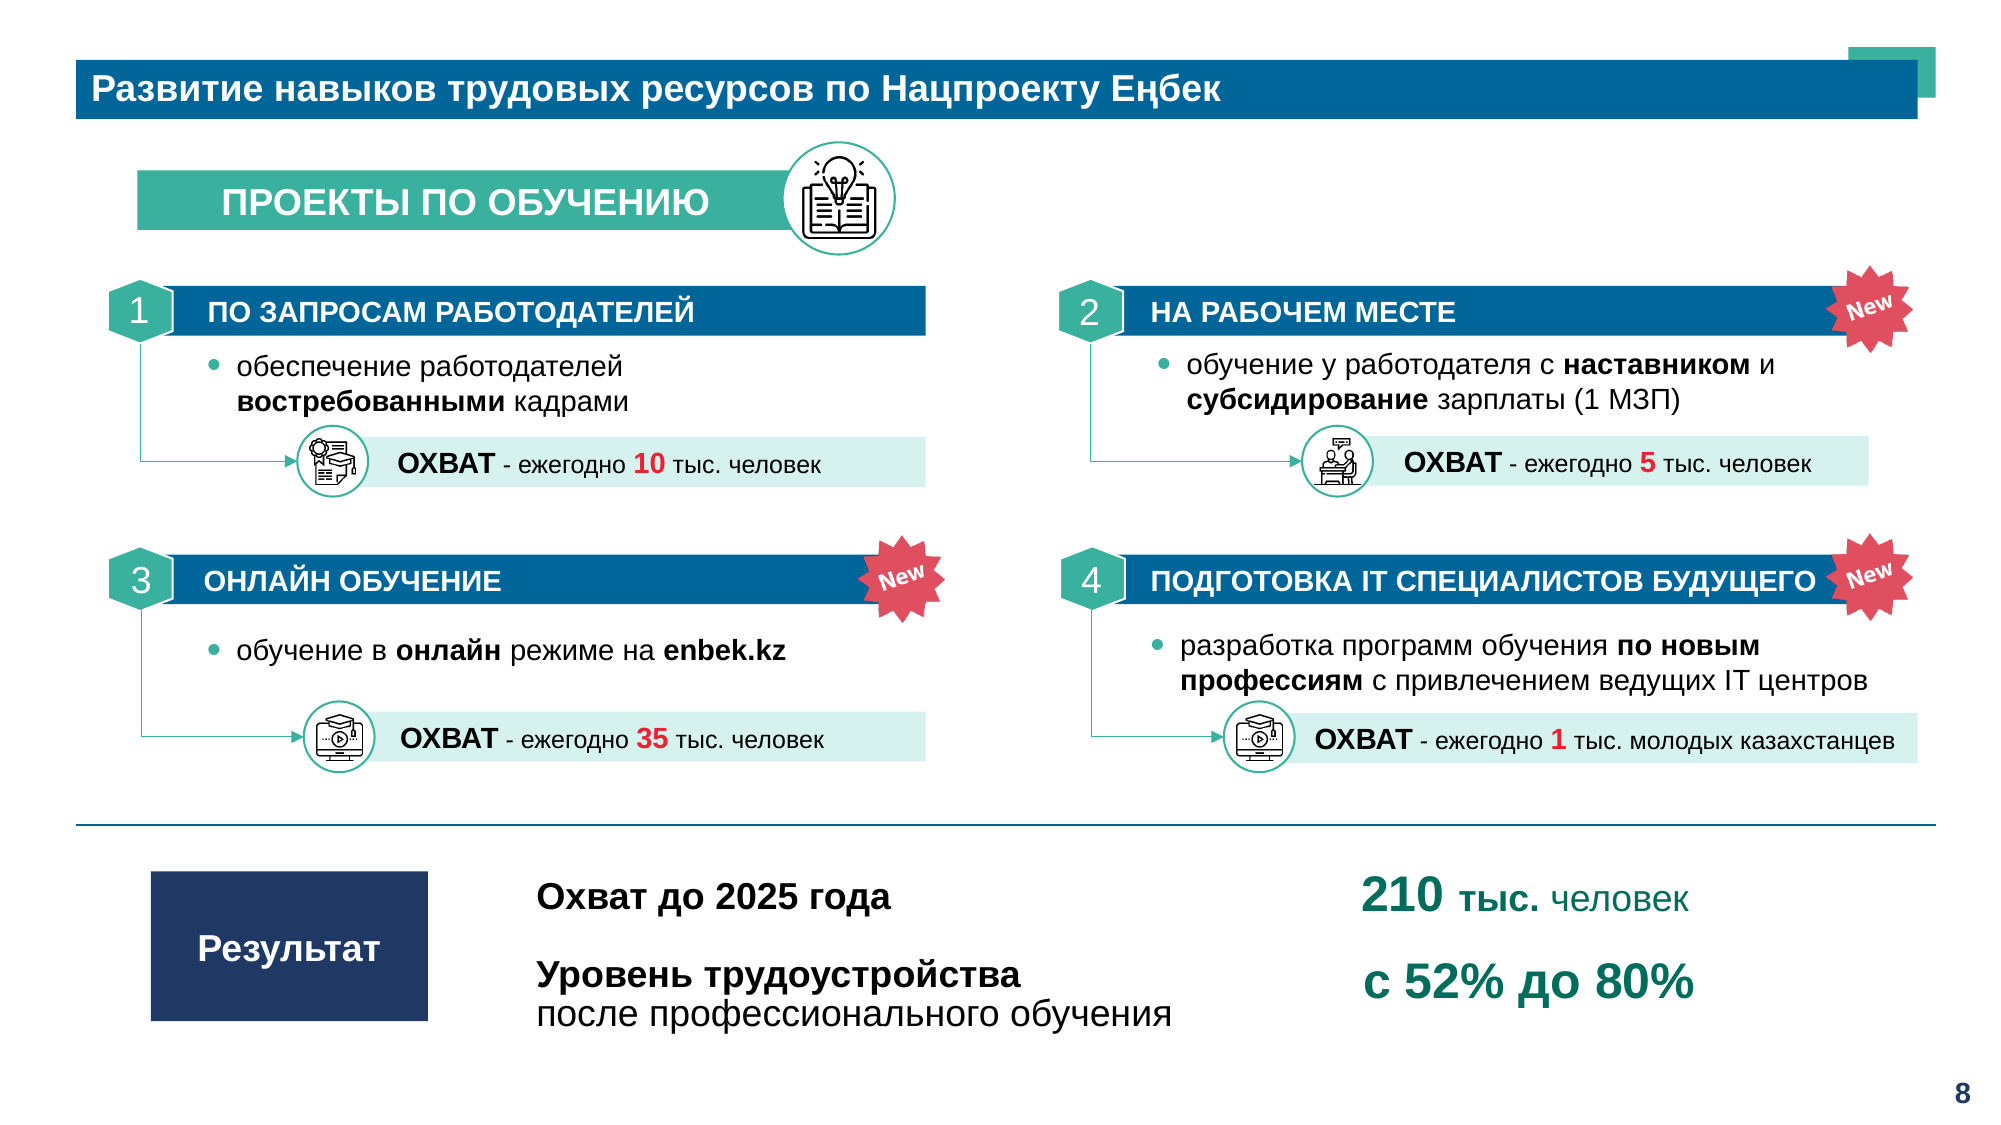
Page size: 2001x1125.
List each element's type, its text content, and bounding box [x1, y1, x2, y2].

text_box разработка программ обучения по новым профессиям с привлечением ведущих IT центров [1222, 619, 1899, 704]
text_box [1137, 296, 1256, 509]
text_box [1223, 701, 1295, 773]
text_box ПОДГОТОВКА IT СПЕЦИАЛИСТОВ БУДУЩЕГО [1125, 554, 1825, 605]
text_box ОХВАТ - ежегодно 35 тыс. человек [375, 711, 926, 762]
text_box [158, 591, 287, 755]
text_box Охват до 2025 года Уровень трудоустройства после профессионального обучения [521, 871, 1260, 1043]
text_box 8 [1917, 1058, 1986, 1125]
text_box ОХВАТ - ежегодно 10 тыс. человек [369, 437, 926, 487]
text_box [1848, 47, 1936, 98]
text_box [303, 701, 375, 773]
text_box НА РАБОЧЕМ МЕСТЕ [1124, 285, 1825, 336]
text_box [782, 142, 895, 255]
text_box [107, 546, 173, 612]
text_box с 52% до 80% [1362, 948, 1697, 1010]
text_box обеспечение работодателей востребованными кадрами [278, 339, 883, 425]
picture [1825, 265, 1913, 353]
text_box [159, 323, 278, 481]
text_box обучение в онлайн режиме на enbek.kz [287, 624, 990, 674]
text_box Результат [150, 871, 428, 1022]
picture [1825, 533, 1913, 621]
text_box ПРОЕКТЫ ПО ОБУЧЕНИЮ [137, 170, 782, 230]
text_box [1302, 425, 1373, 497]
text_box ОХВАТ - ежегодно 1 тыс. молодых казахстанцев [1295, 713, 1918, 763]
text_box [1093, 606, 1222, 740]
title Развитие навыков трудовых ресурсов по Нацпроекту Еңбек [76, 59, 1918, 119]
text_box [297, 425, 369, 497]
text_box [107, 278, 173, 344]
text_box обучение у работодателя с наставником и субсидирование зарплаты (1 МЗП) [1256, 338, 1833, 423]
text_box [1058, 278, 1124, 344]
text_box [1059, 546, 1125, 612]
text_box ПО ЗАПРОСАМ РАБОТОДАТЕЛЕЙ [173, 285, 926, 336]
picture [857, 535, 945, 623]
text_box ОНЛАЙН ОБУЧЕНИЕ [173, 554, 857, 605]
text_box 210 тыс. человек [1346, 862, 1715, 930]
text_box ОХВАТ - ежегодно 5 тыс. человек [1373, 435, 1869, 486]
